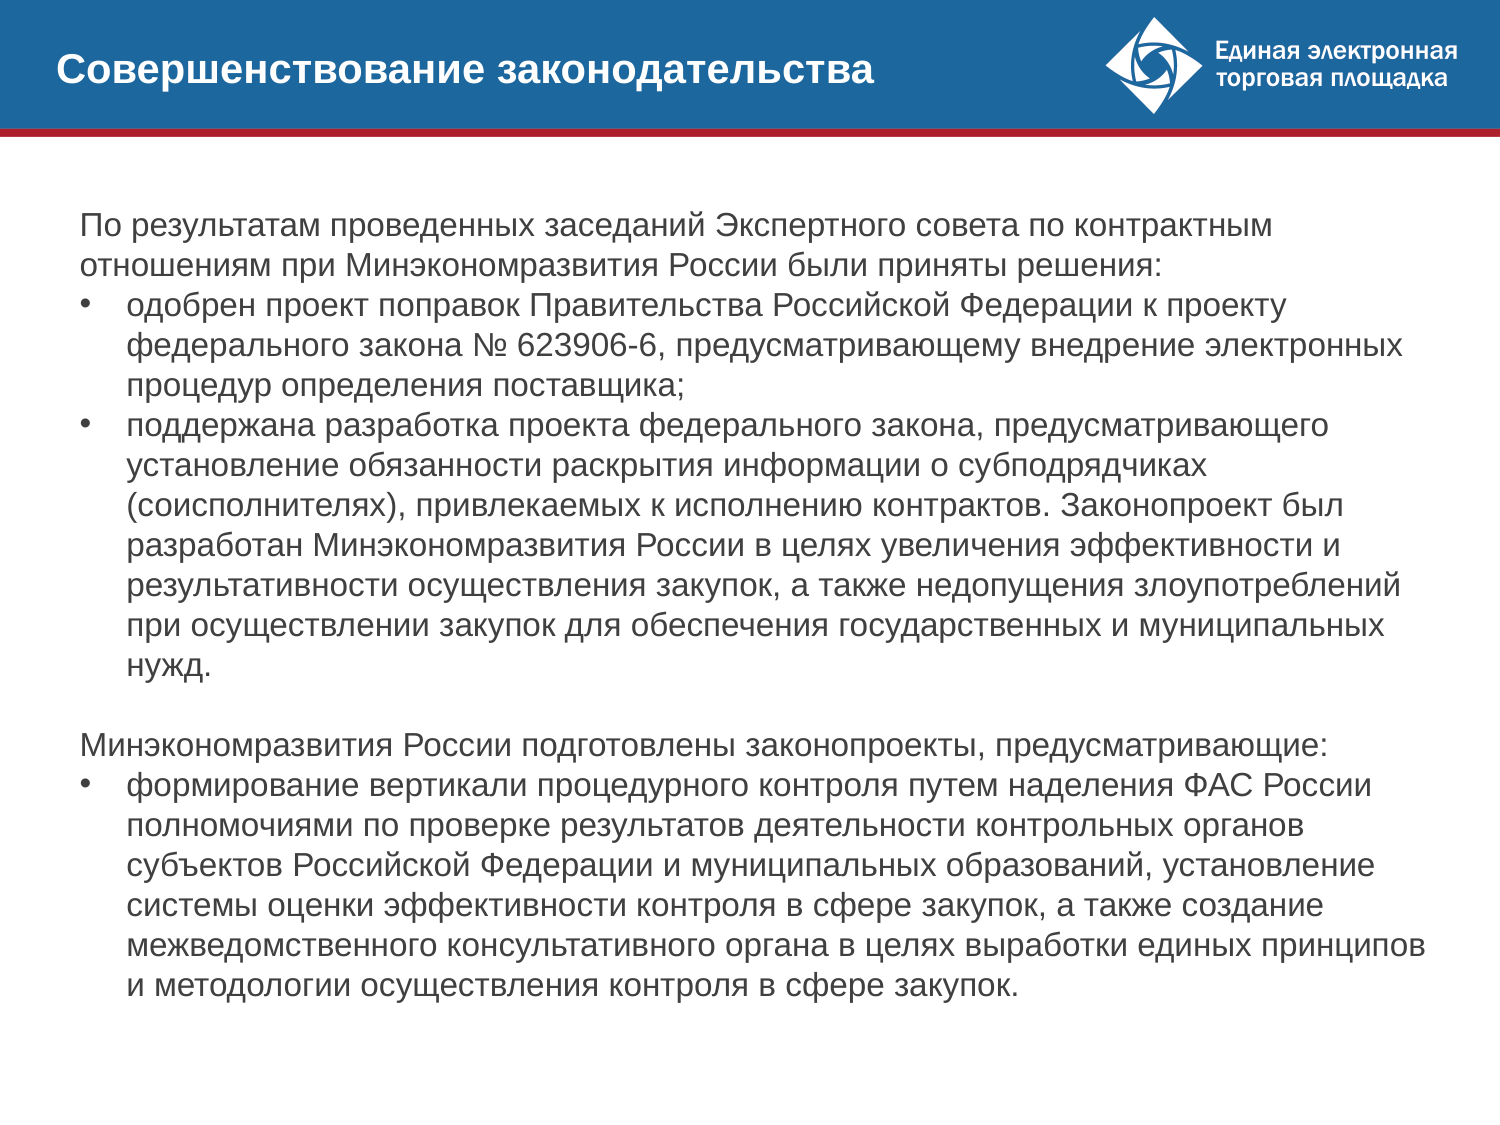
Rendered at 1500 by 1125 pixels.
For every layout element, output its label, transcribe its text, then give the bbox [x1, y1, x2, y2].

text_box Минэкономразвития России подготовлены законопроекты, предусматривающие: формирование вертикали процедурного контроля путем наделения ФАС России полномочиями по проверке результатов деятельности контрольных органов субъектов Российской Федерации и муниципальных образований, установление системы оценки эффективности контроля в сфере закупок, а также создание межведомственного консультативного органа в целях выработки единых принципов и методологии осуществления контроля в сфере закупок. [64, 715, 1457, 1011]
text_box Совершенствование законодательства [41, 38, 1108, 101]
text_box По результатам проведенных заседаний Экспертного совета по контрактным отношениям при Минэкономразвития России были приняты решения: одобрен проект поправок Правительства Российской Федерации к проекту федерального закона № 623906-6, предусматривающему внедрение электронных процедур определения поставщика; поддержана разработка проекта федерального закона, предусматривающего установление обязанности раскрытия информации о субподрядчиках (соисполнителях), привлекаемых к исполнению контрактов. Законопроект был разработан Минэкономразвития России в целях увеличения эффективности и результативности осуществления закупок, а также недопущения злоупотреблений при осуществлении закупок для обеспечения государственных и муниципальных нужд. [64, 196, 1457, 691]
picture [0, 0, 1500, 1125]
